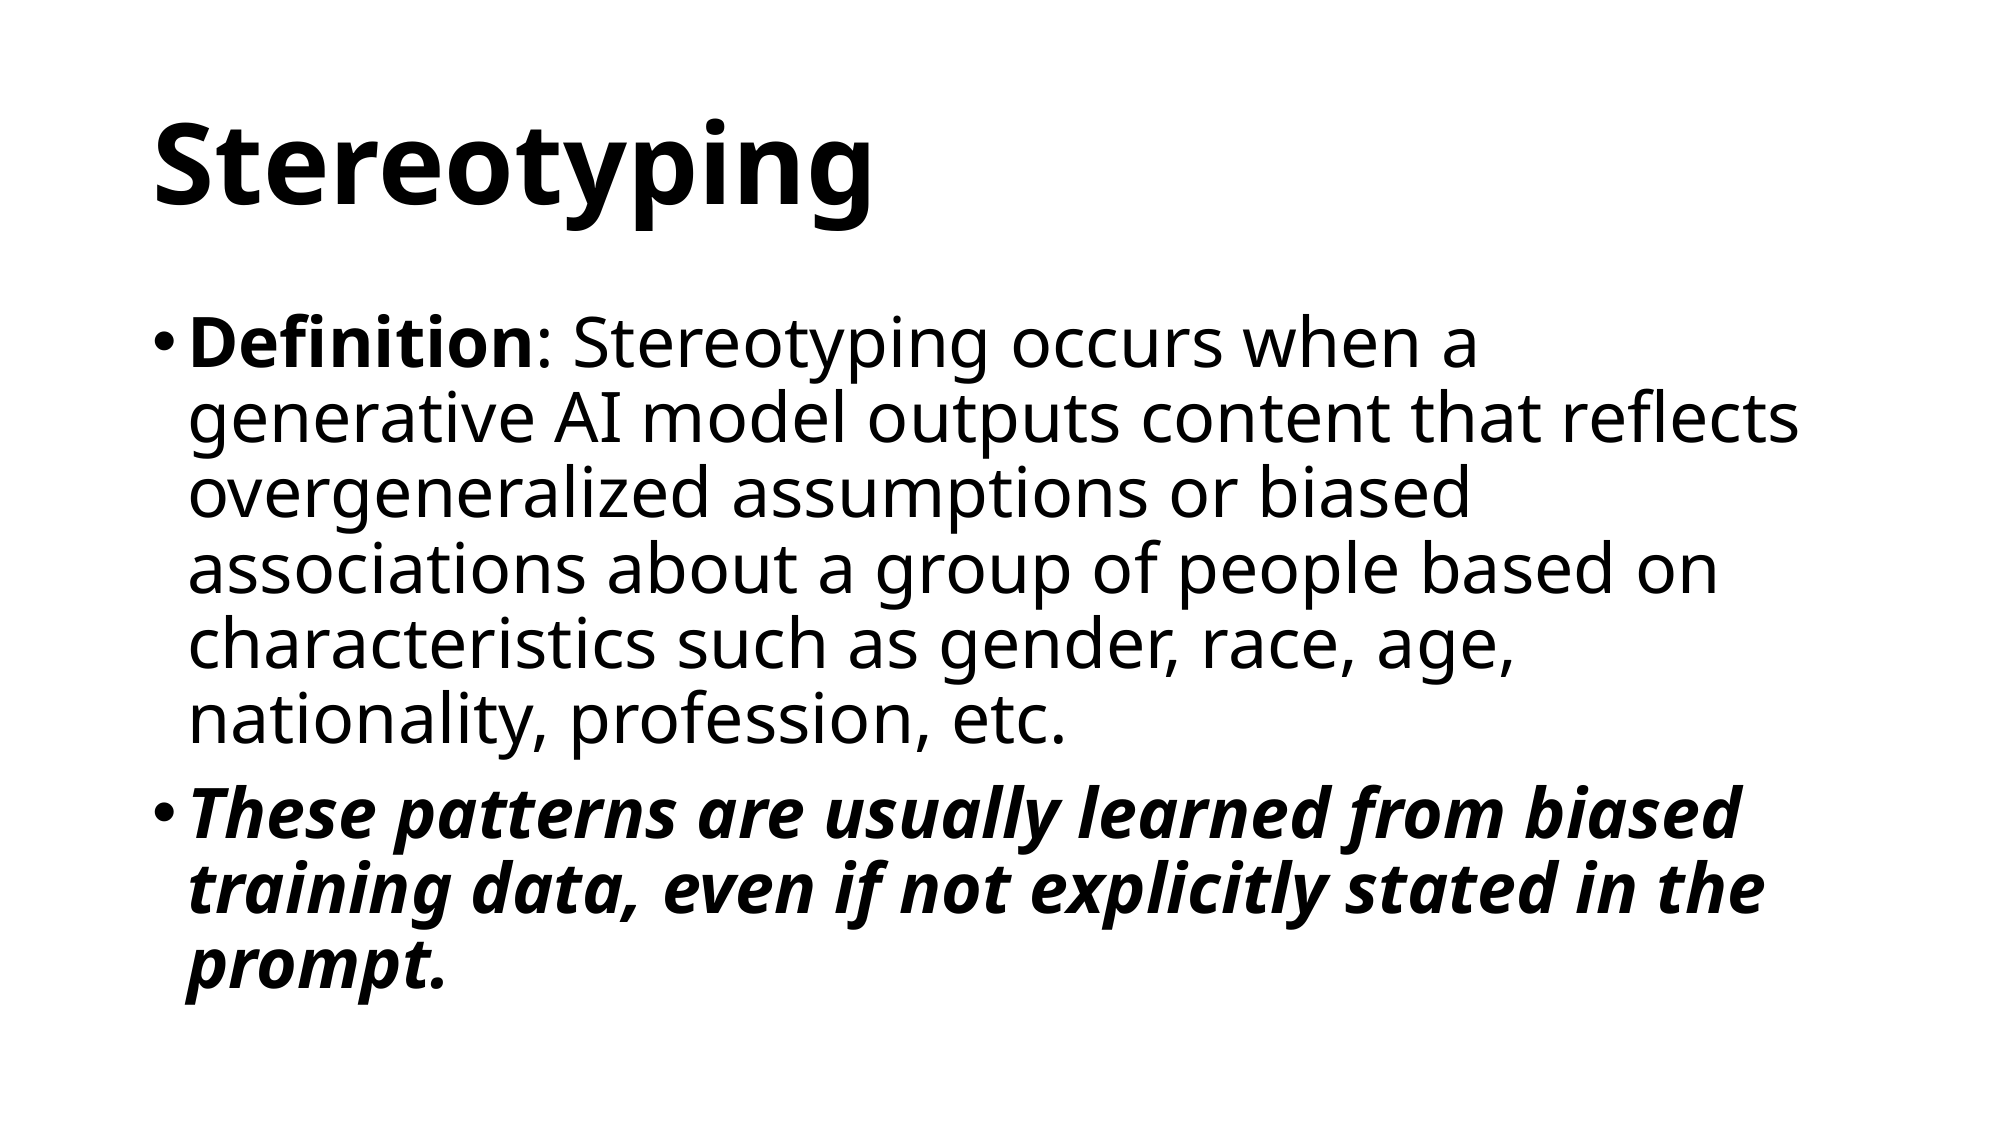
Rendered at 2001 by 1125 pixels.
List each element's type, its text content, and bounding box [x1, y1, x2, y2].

list Definition: Stereotyping occurs when a generative AI model outputs content that reflects overgeneralized assumptions or biased associations about a group of people based on characteristics such as gender, race, age, nationality, profession, etc. These patterns are usually learned from biased training data, even if not explicitly stated in the prompt. [137, 299, 1863, 1014]
title Stereotyping [137, 59, 1863, 278]
